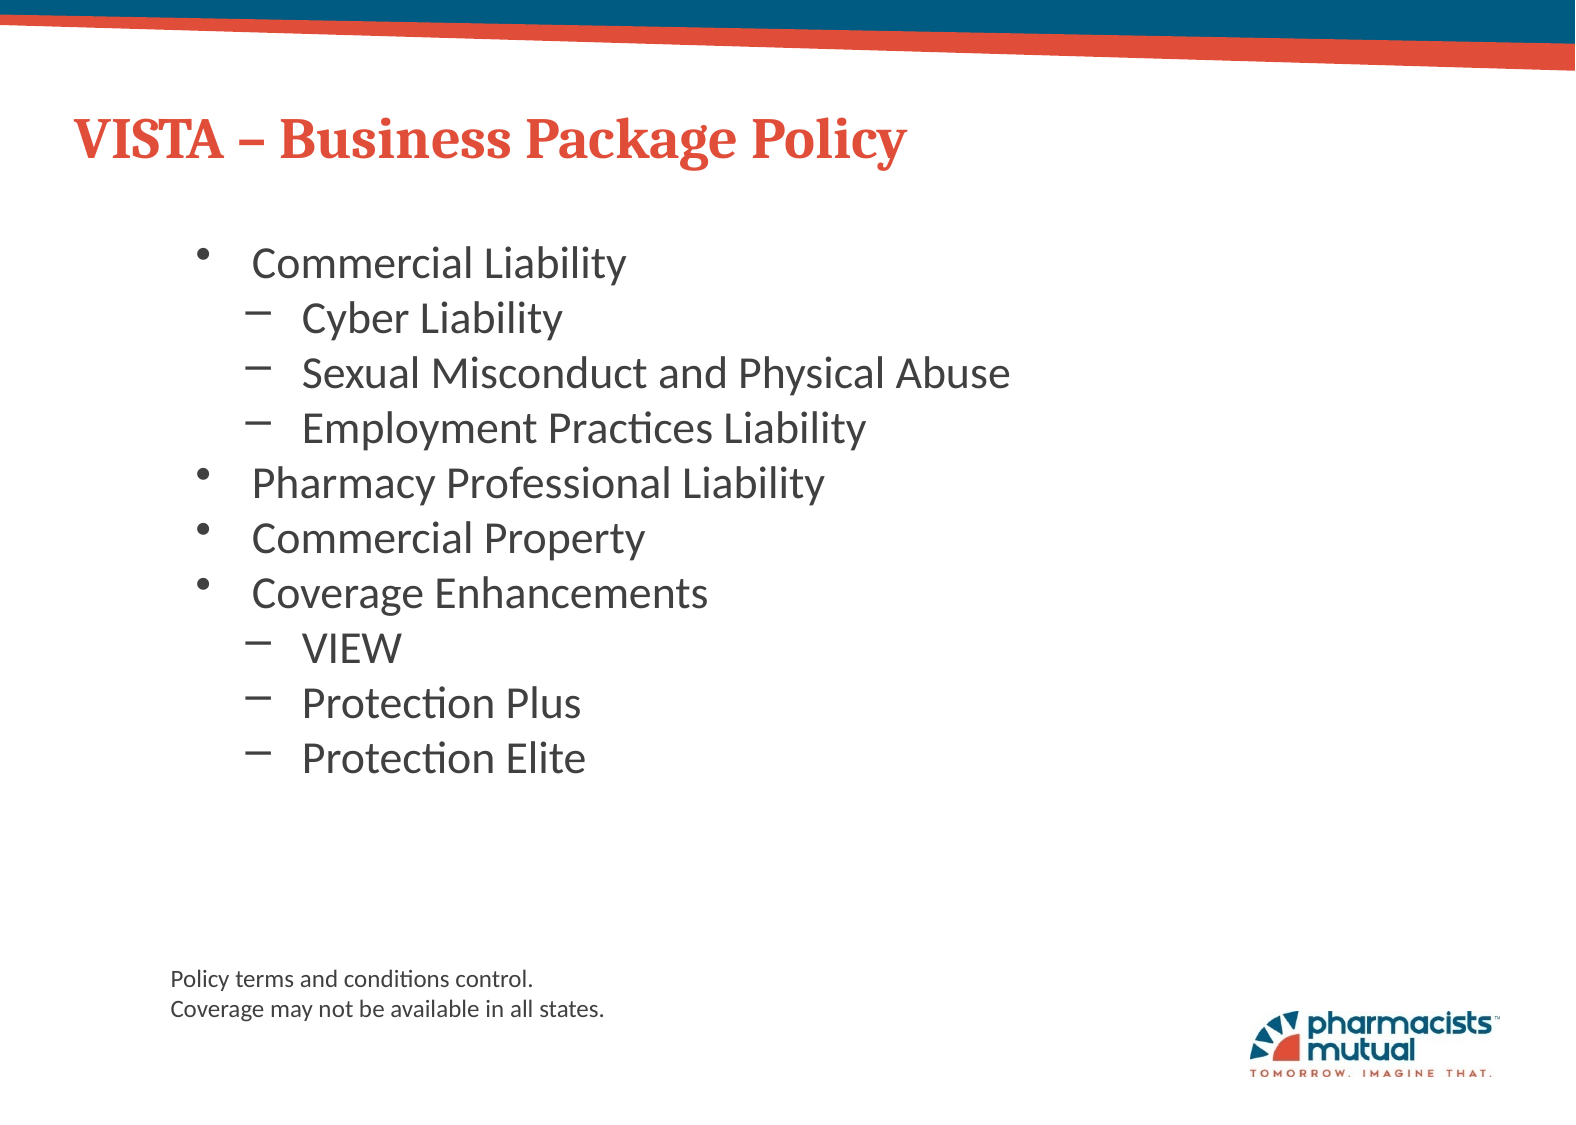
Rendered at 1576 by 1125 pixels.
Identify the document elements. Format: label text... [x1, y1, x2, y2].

picture [1250, 1011, 1500, 1077]
title VISTA – Business Package Policy [74, 104, 1500, 218]
list Commercial Liability Cyber Liability Sexual Misconduct and Physical Abuse Employment Practices Liability Pharmacy Professional Liability Commercial Property Coverage Enhancements VIEW Protection Plus Protection Elite Policy terms and conditions control. Coverage may not be available in all states. [170, 232, 1046, 1002]
